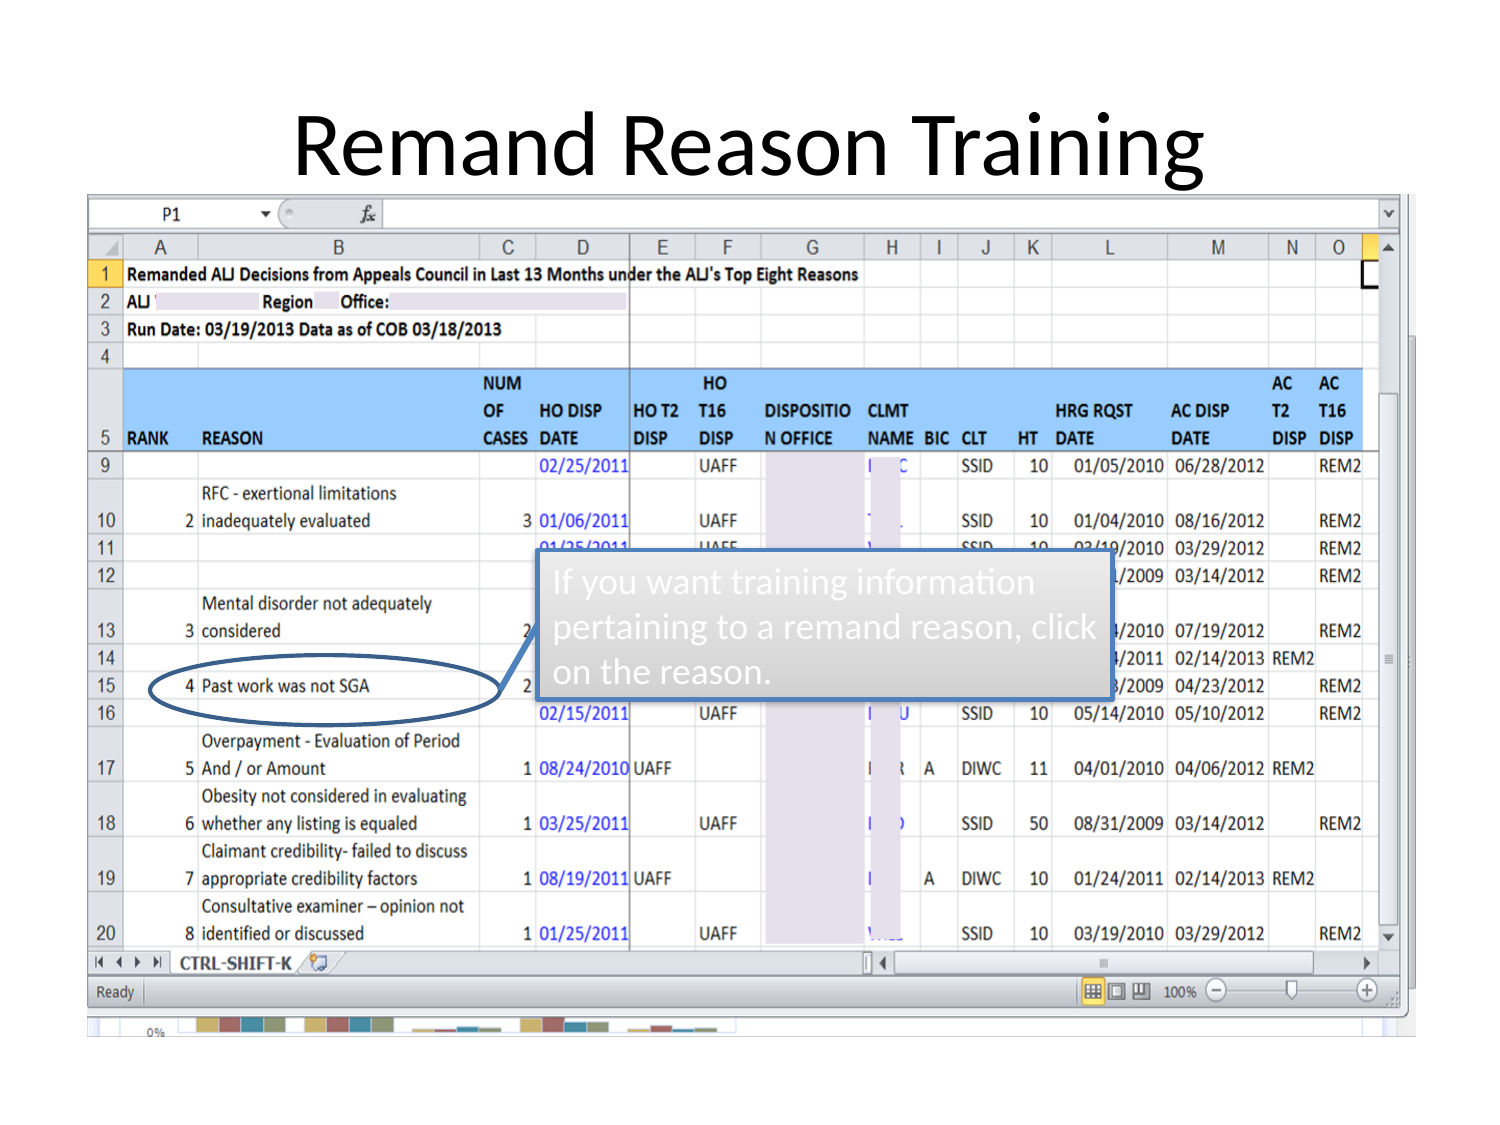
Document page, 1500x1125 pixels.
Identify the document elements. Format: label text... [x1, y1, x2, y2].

picture [87, 194, 1417, 1038]
title Remand Reason Training [75, 45, 1425, 233]
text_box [149, 549, 1113, 763]
